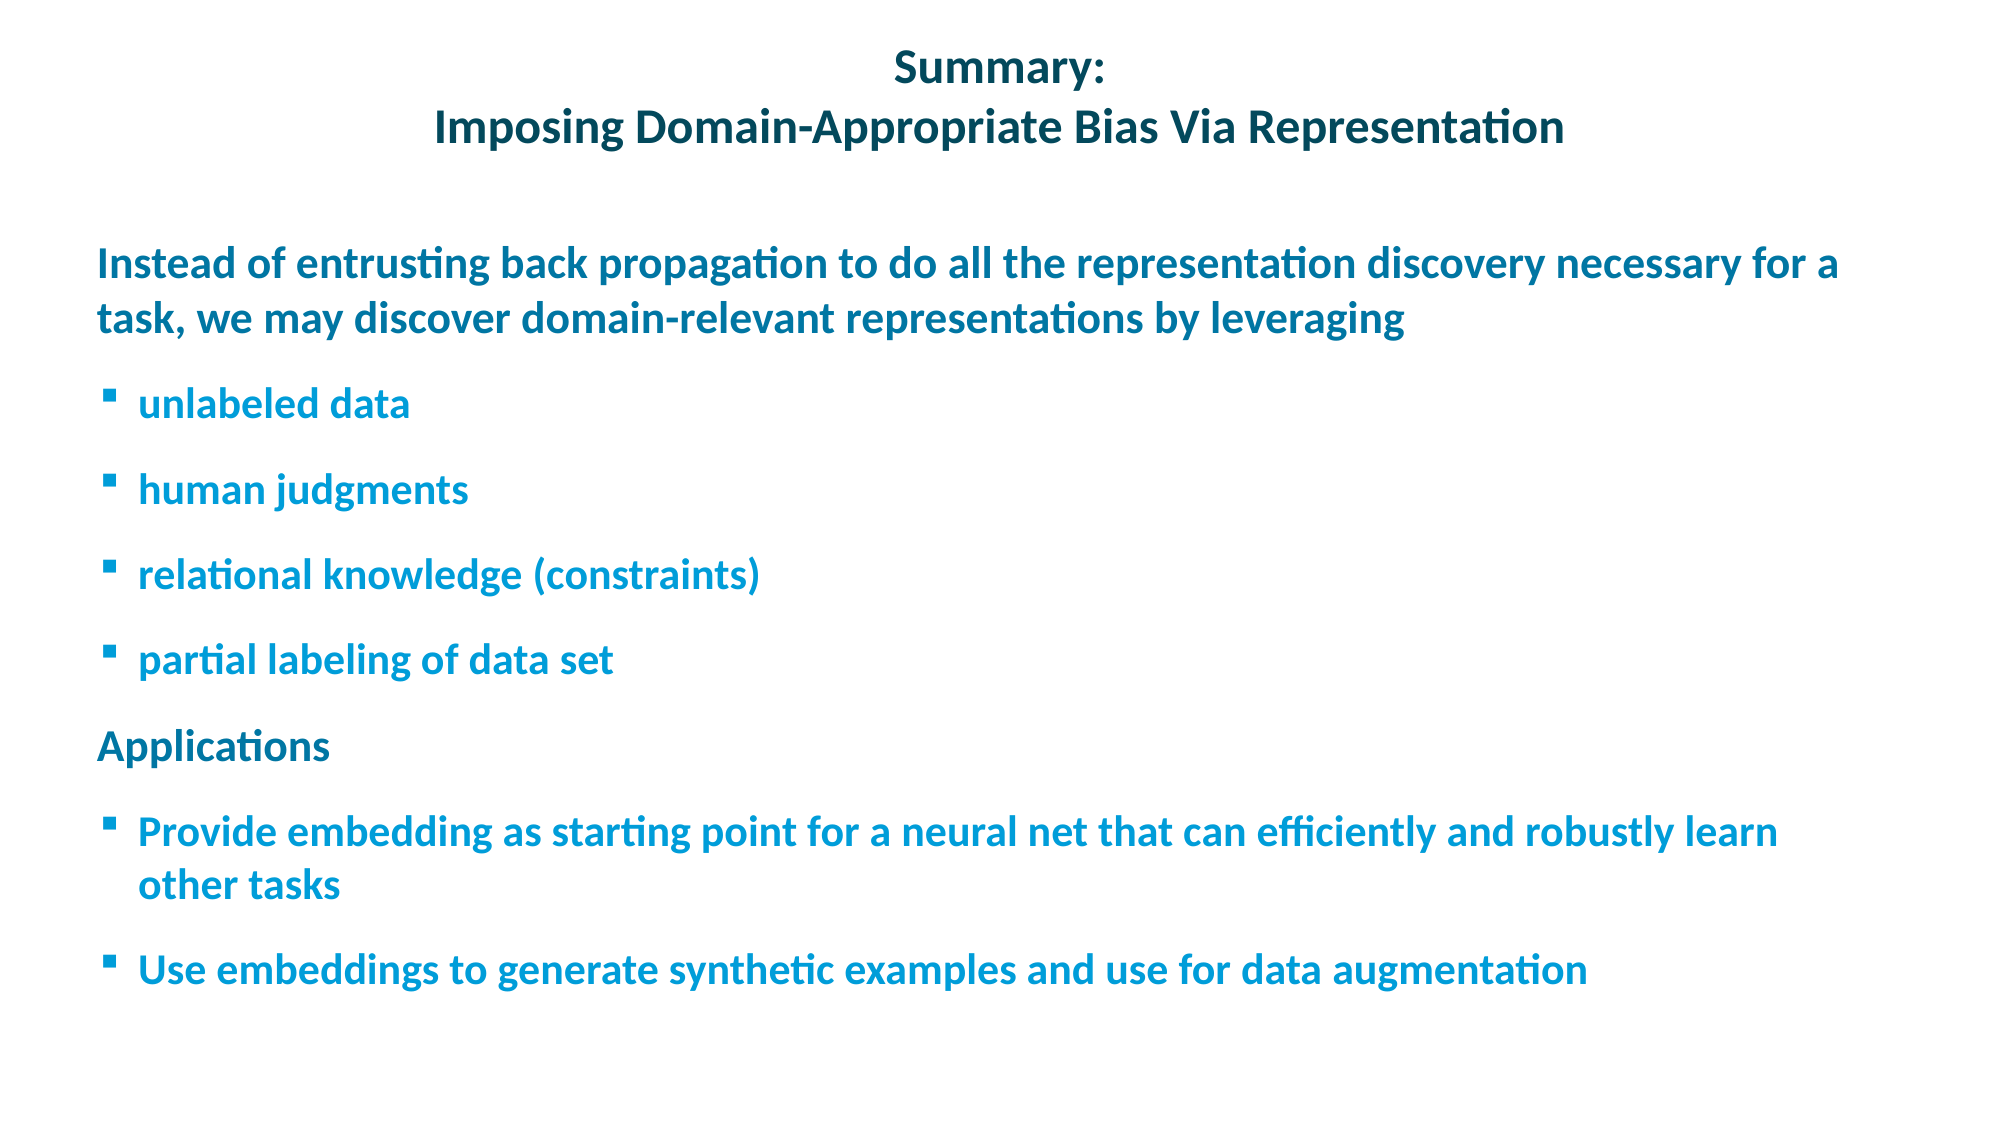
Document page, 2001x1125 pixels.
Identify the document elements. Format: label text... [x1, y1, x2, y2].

list Instead of entrusting back propagation to do all the representation discovery necessary for a task, we may discover domain-relevant representations by leveraging unlabeled data human judgments relational knowledge (constraints) partial labeling of data set Applications Provide embedding as starting point for a neural net that can efficiently and robustly learn other tasks Use embeddings to generate synthetic examples and use for data augmentation [66, 224, 1900, 1005]
title Summary: Imposing Domain-Appropriate Bias Via Representation [99, 24, 1900, 163]
